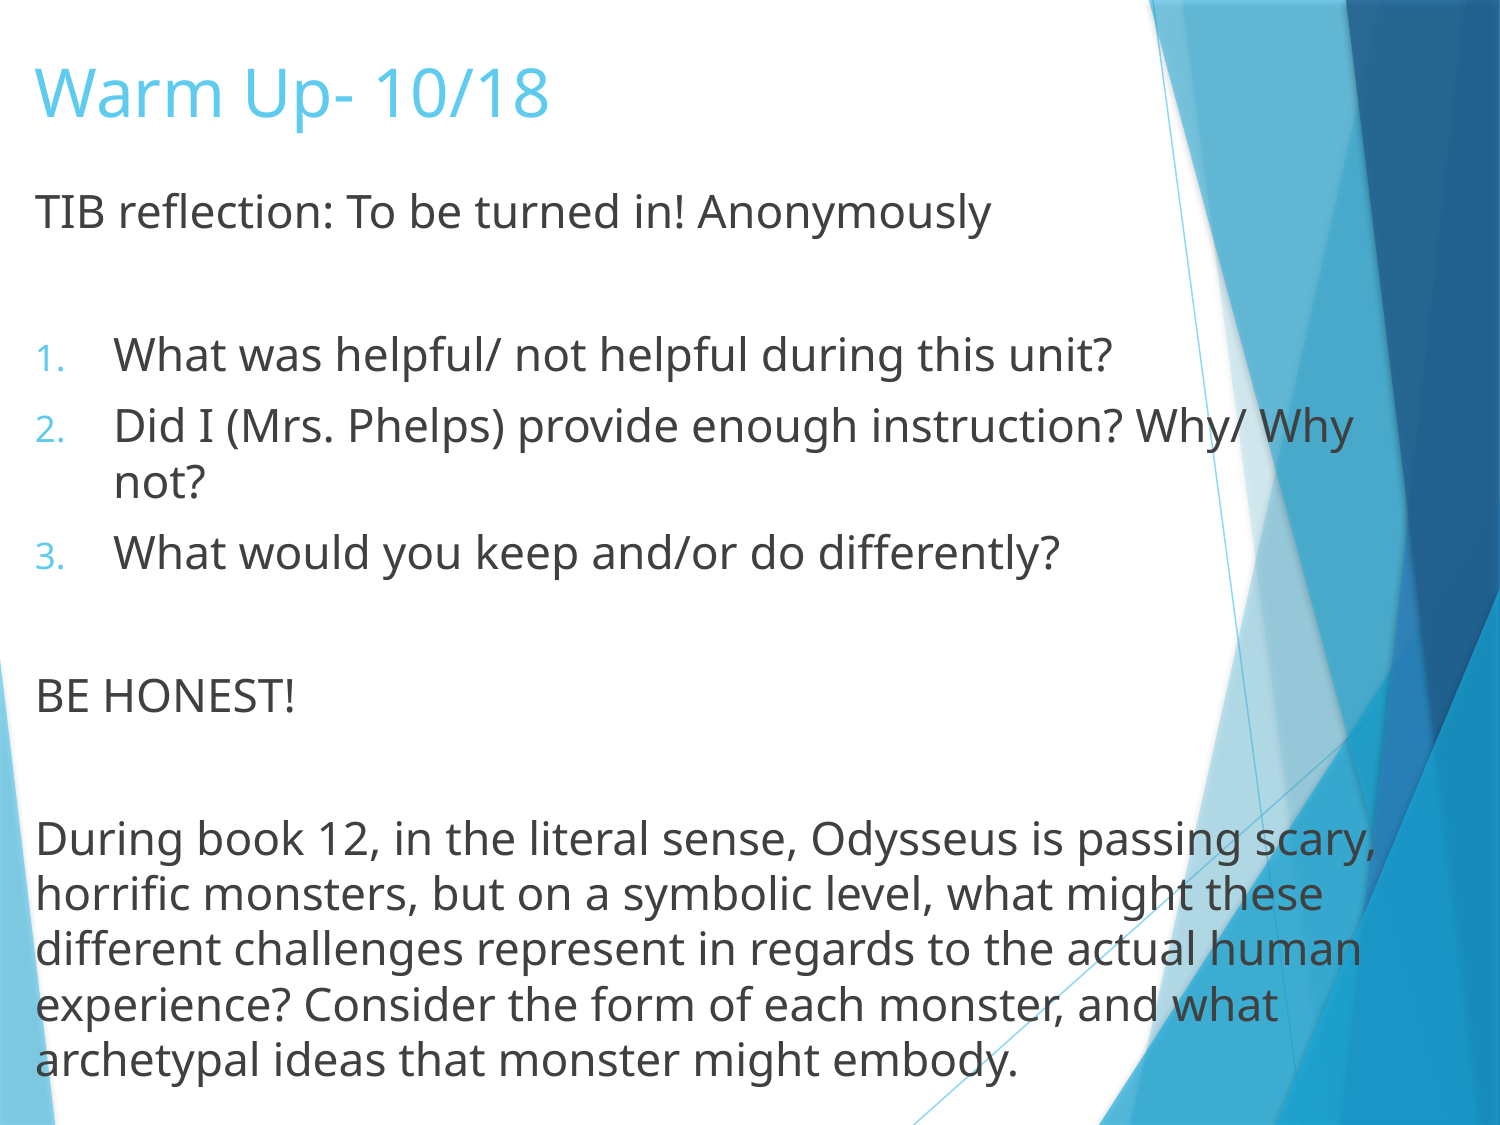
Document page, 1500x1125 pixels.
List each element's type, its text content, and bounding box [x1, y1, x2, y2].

title Warm Up- 10/18 [19, 42, 1078, 139]
list TIB reflection: To be turned in! Anonymously What was helpful/ not helpful during this unit? Did I (Mrs. Phelps) provide enough instruction? Why/ Why not? What would you keep and/or do differently? BE HONEST! During book 12, in the literal sense, Odysseus is passing scary, horrific monsters, but on a symbolic level, what might these different challenges represent in regards to the actual human experience? Consider the form of each monster, and what archetypal ideas that monster might embody. [19, 174, 1463, 1100]
